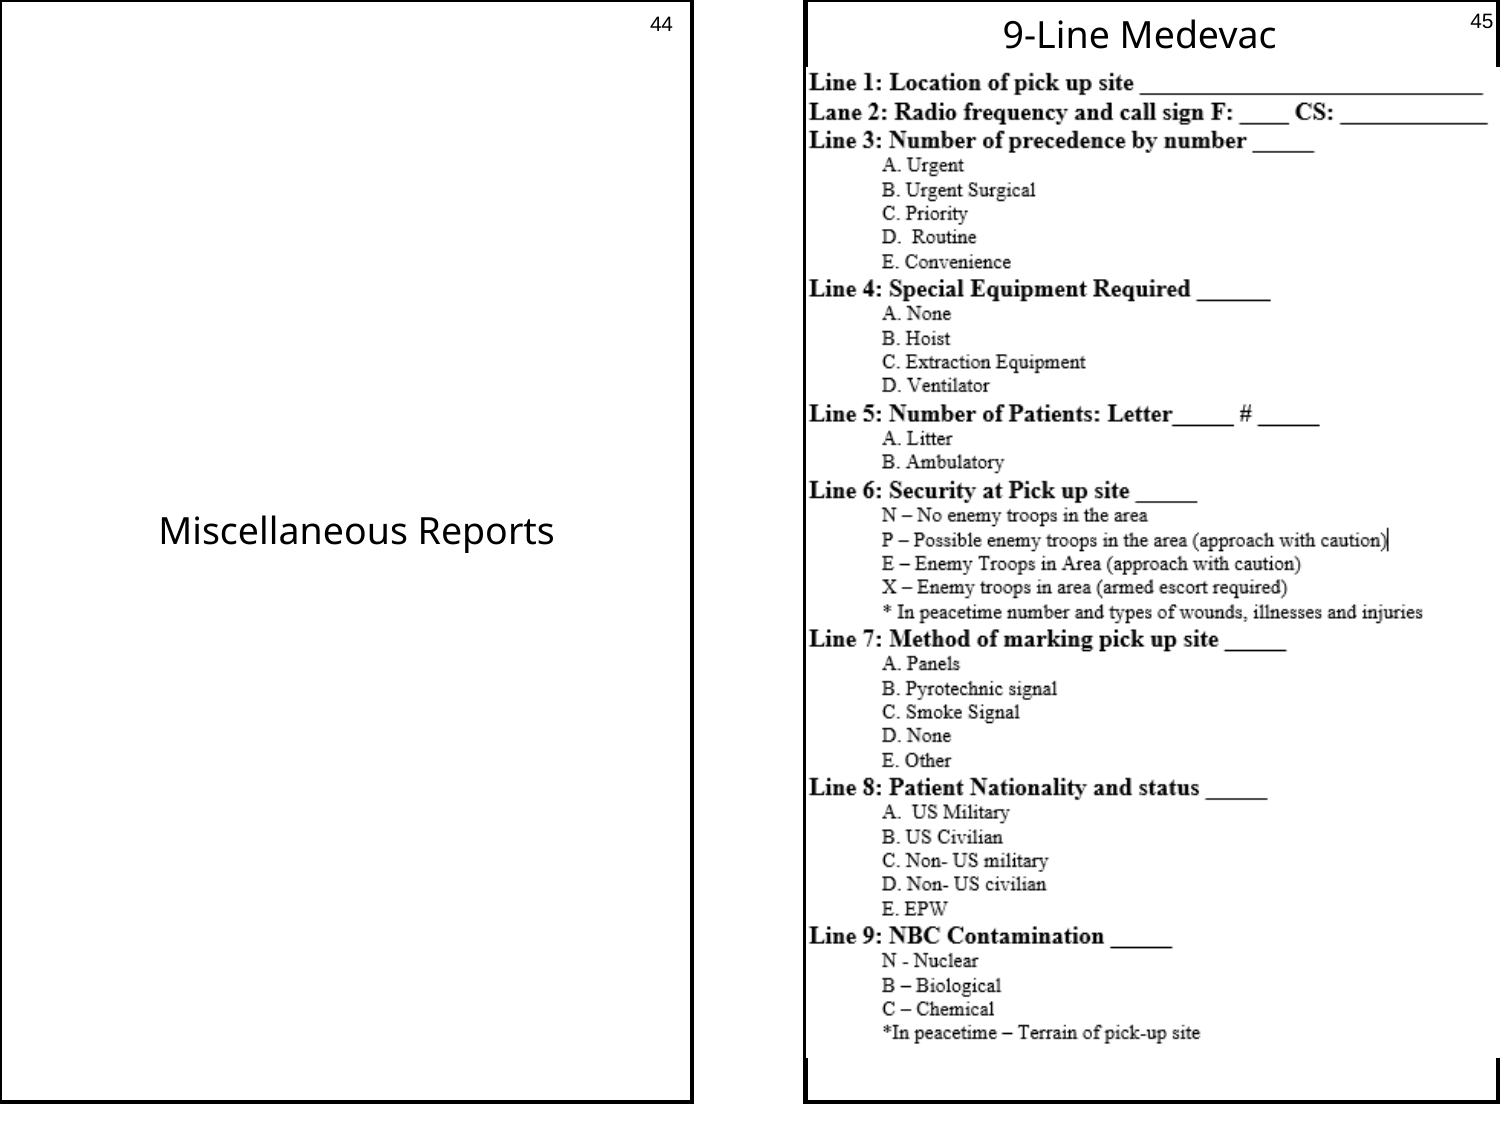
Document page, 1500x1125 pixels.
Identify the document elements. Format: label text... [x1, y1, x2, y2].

text_box Miscellaneous Reports [0, 499, 714, 560]
picture [806, 67, 1500, 1058]
text_box 45 [1455, 0, 1500, 40]
text_box 9-Line Medevac [784, 3, 1496, 63]
text_box 44 [635, 3, 688, 43]
